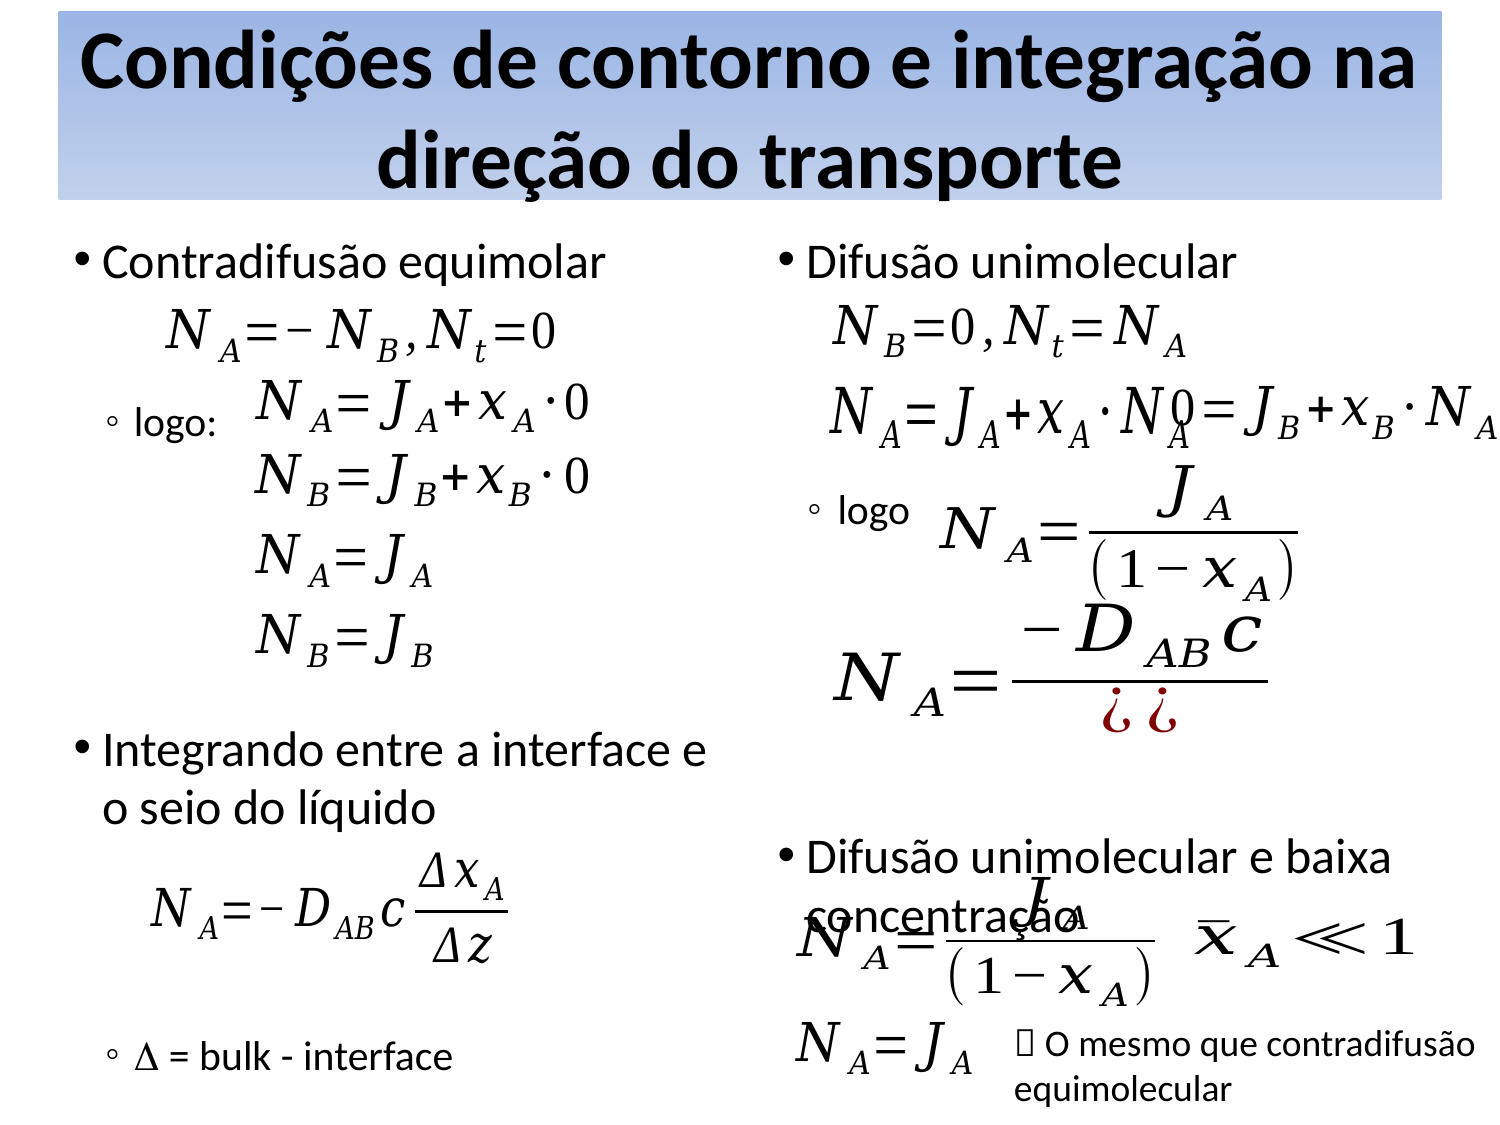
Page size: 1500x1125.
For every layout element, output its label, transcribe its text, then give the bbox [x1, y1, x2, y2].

list Contradifusão equimolar logo: Integrando entre a interface e o seio do líquido D = bulk - interface [58, 222, 738, 1102]
text_box  O mesmo que contradifusão equimolecular [999, 1011, 1500, 1117]
title Condições de contorno e integração na direção do transporte [58, 11, 1442, 200]
list Difusão unimolecular logo Difusão unimolecular e baixa concentração [762, 222, 1442, 1102]
